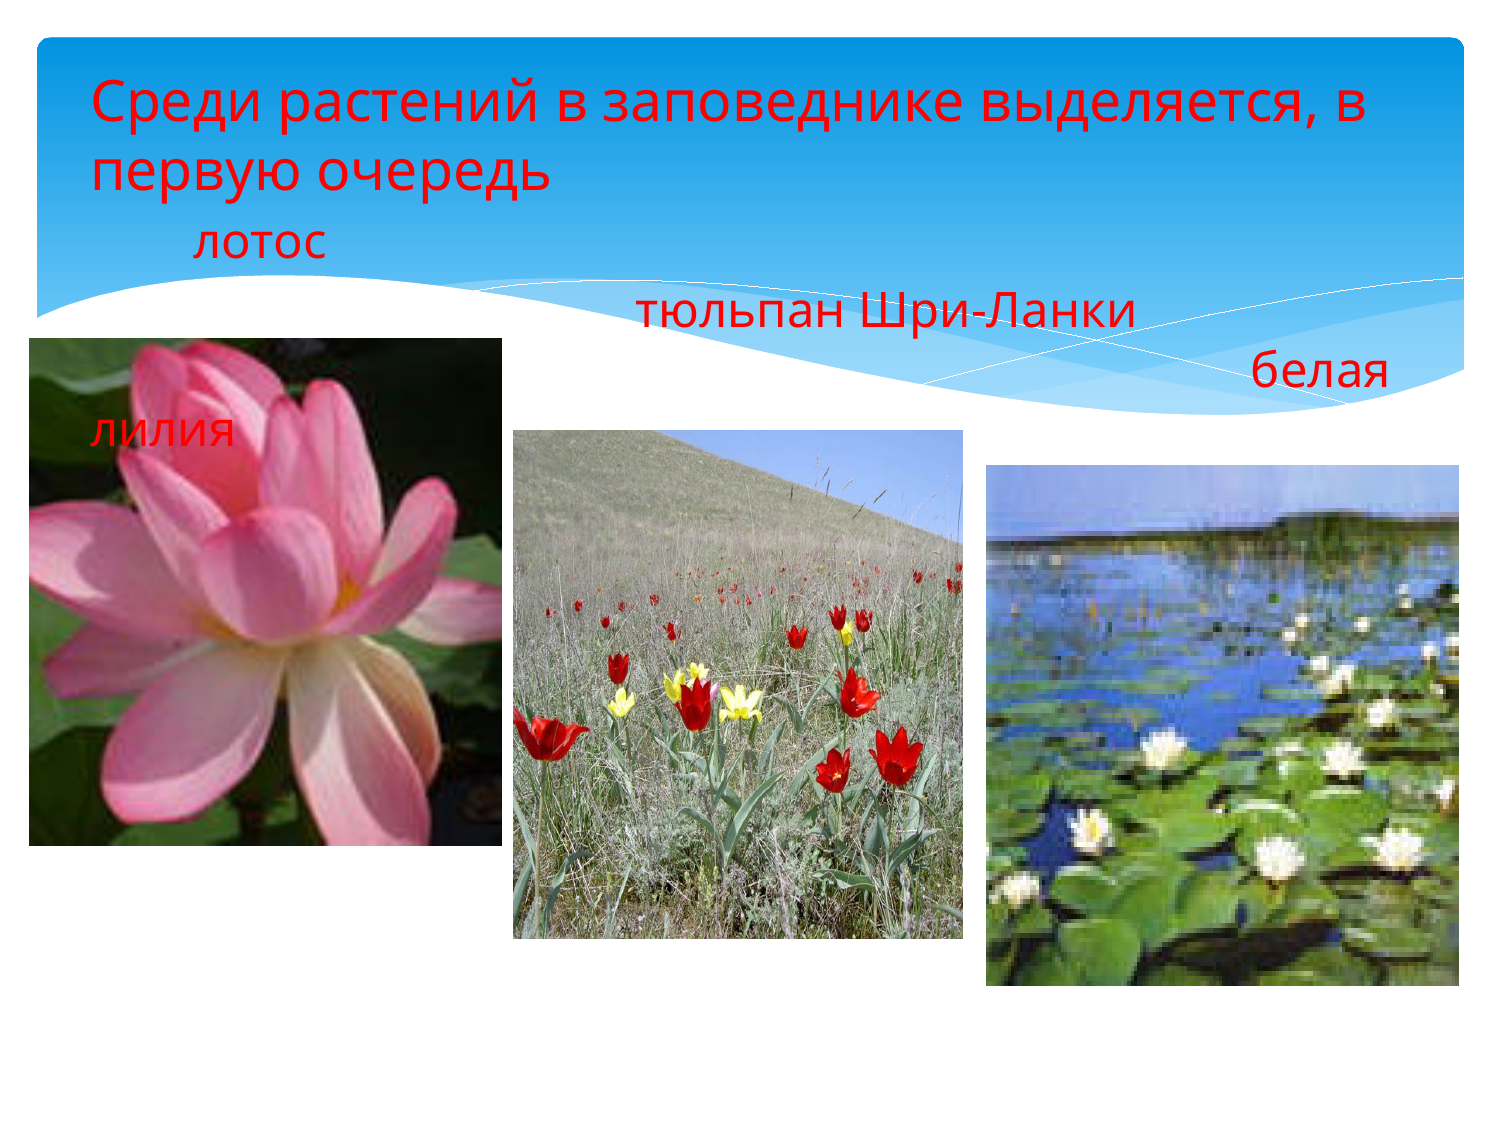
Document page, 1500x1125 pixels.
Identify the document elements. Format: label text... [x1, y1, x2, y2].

picture [513, 430, 963, 939]
picture [985, 465, 1459, 986]
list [29, 337, 503, 847]
title Среди растений в заповеднике выделяется, в первую очередь лотос тюльпан Шри-Ланки белая лилия [75, 55, 1425, 466]
